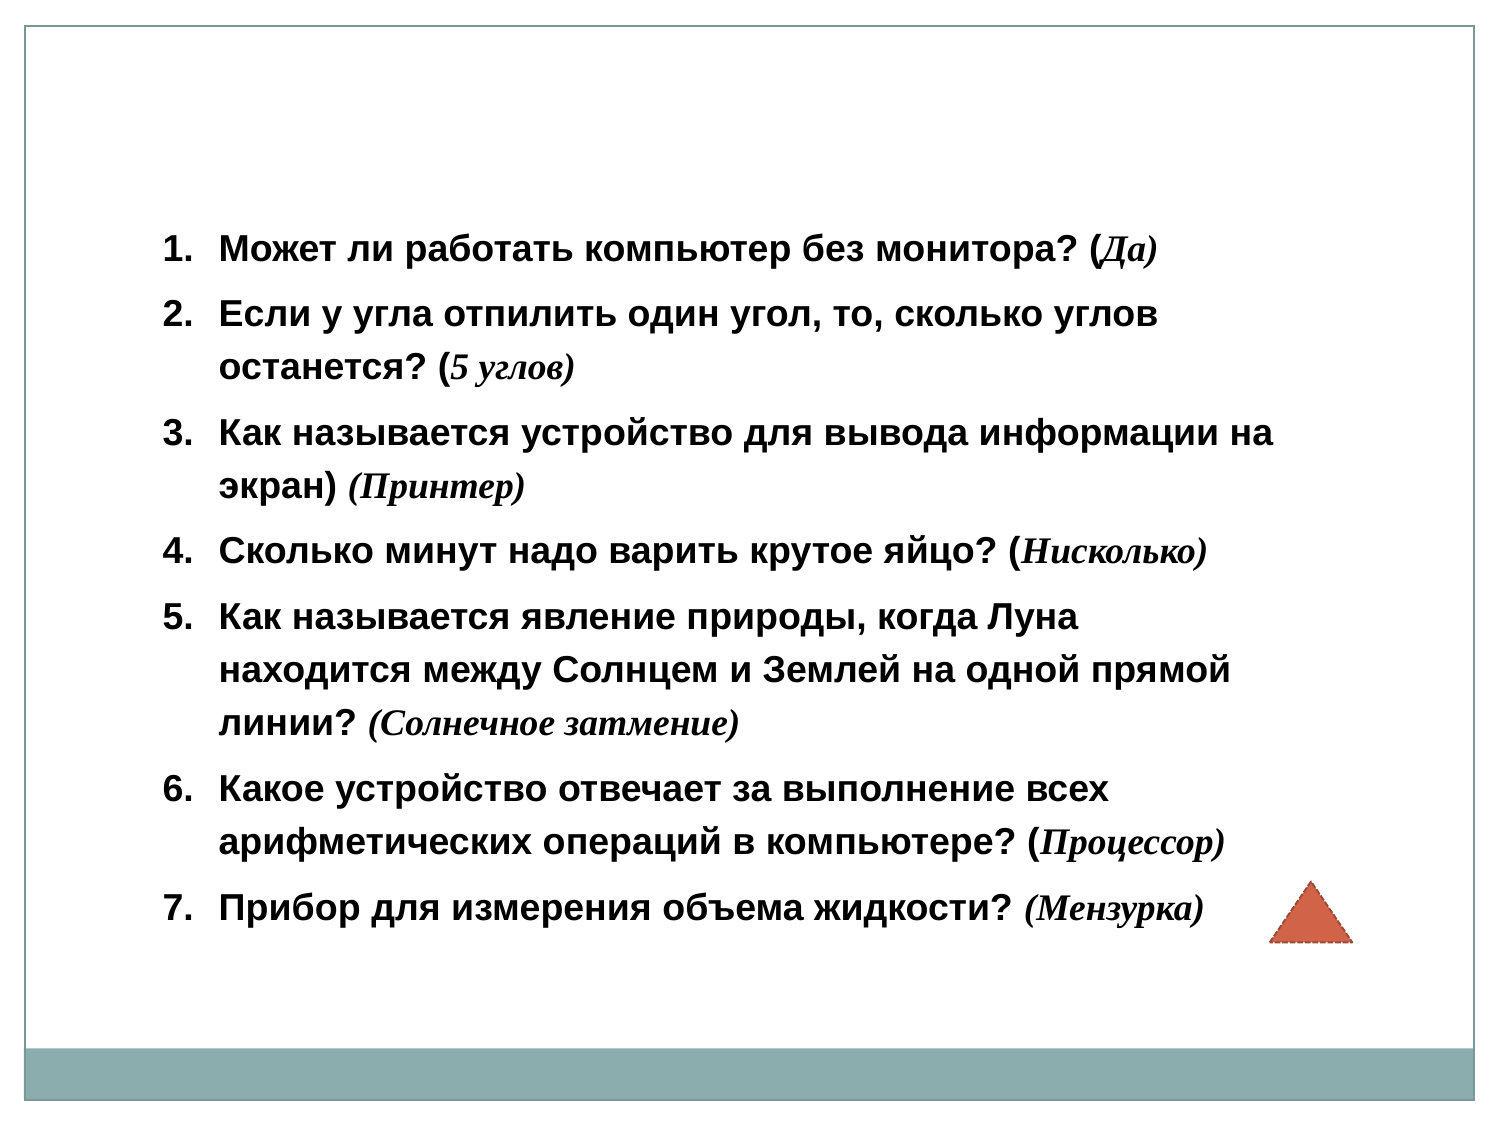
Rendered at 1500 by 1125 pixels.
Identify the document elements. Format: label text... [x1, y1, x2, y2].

text_box [1268, 880, 1354, 944]
text_box Может ли работать компьютер без монитора? (Да) Если у угла отпилить один угол, то, сколько углов останется? (5 углов) Как называется устройство для вывода информации на экран) (Принтер) Сколько минут надо варить крутое яйцо? (Нисколько) Как называется явление природы, когда Луна находится между Солнцем и Землей на одной прямой линии? (Солнечное затмение) Какое устройство отвечает за выполнение всех арифметических операций в компьютере? (Процессор) Прибор для измерения объема жидкости? (Мензурка) [147, 207, 1294, 935]
